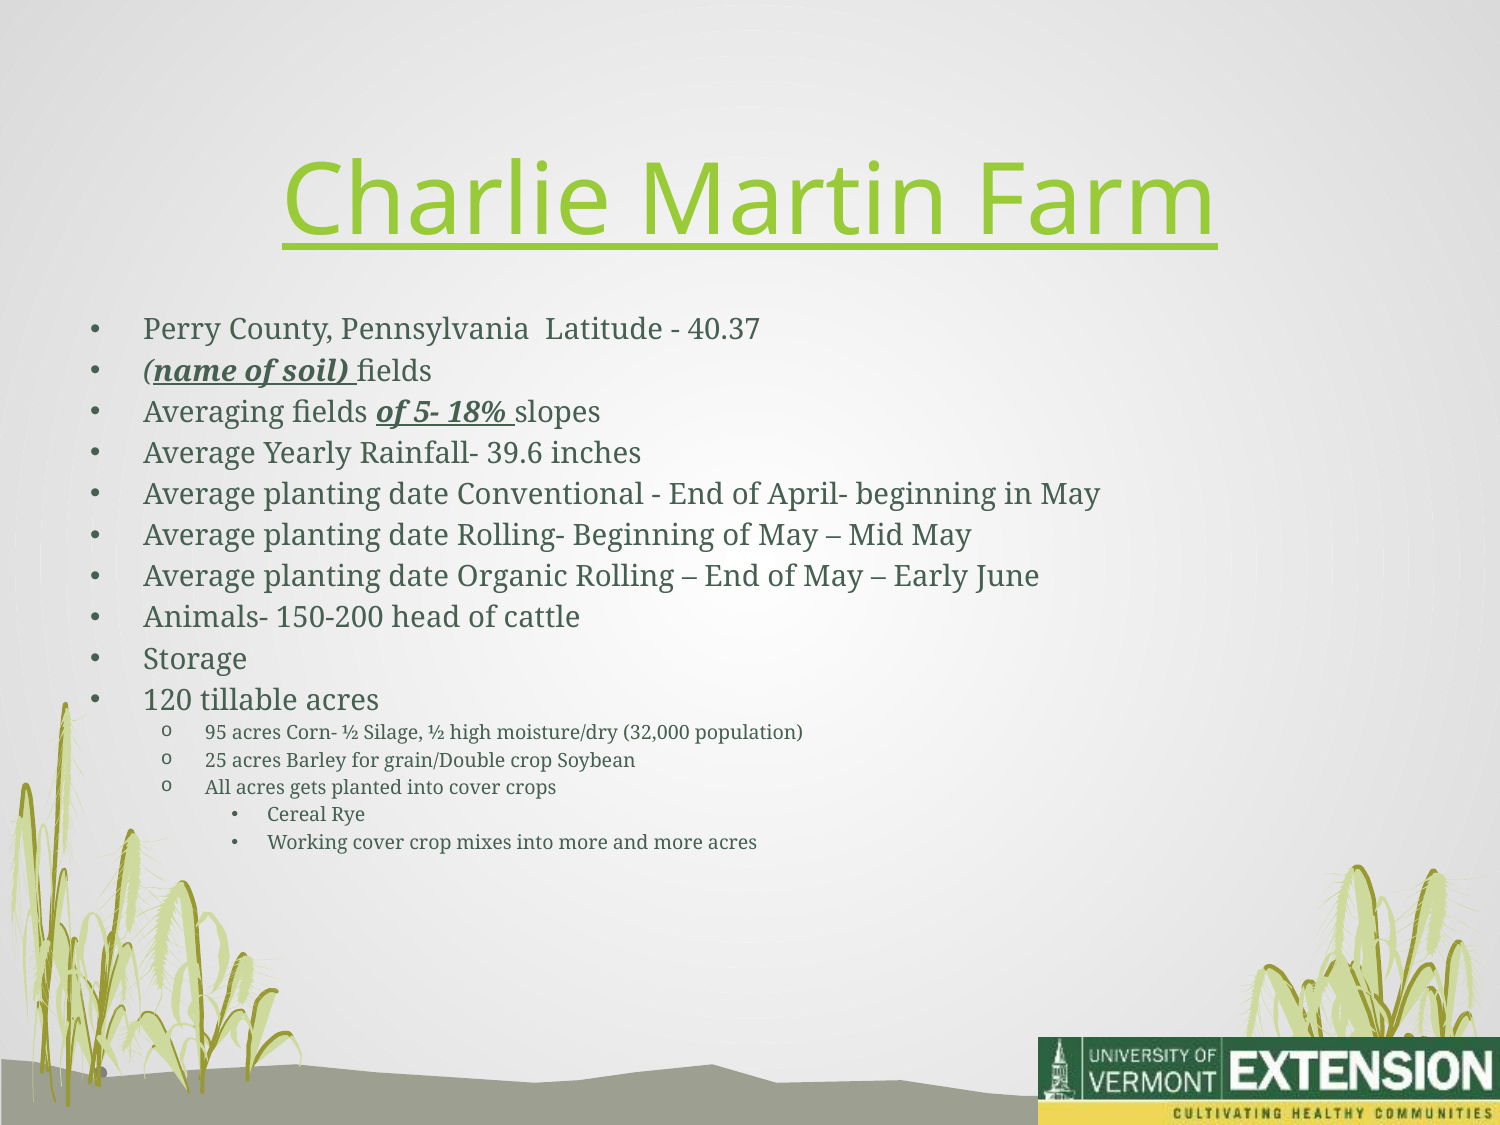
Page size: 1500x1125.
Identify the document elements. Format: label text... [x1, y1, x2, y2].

title Charlie Martin Farm [75, 0, 1425, 263]
list Perry County, Pennsylvania Latitude - 40.37 (name of soil) fields Averaging fields of 5- 18% slopes Average Yearly Rainfall- 39.6 inches Average planting date Conventional - End of April- beginning in May Average planting date Rolling- Beginning of May – Mid May Average planting date Organic Rolling – End of May – Early June Animals- 150-200 head of cattle Storage 120 tillable acres 95 acres Corn- ½ Silage, ½ high moisture/dry (32,000 population) 25 acres Barley for grain/Double crop Soybean All acres gets planted into cover crops Cereal Rye Working cover crop mixes into more and more acres [75, 302, 1425, 864]
picture [1038, 1037, 1500, 1125]
